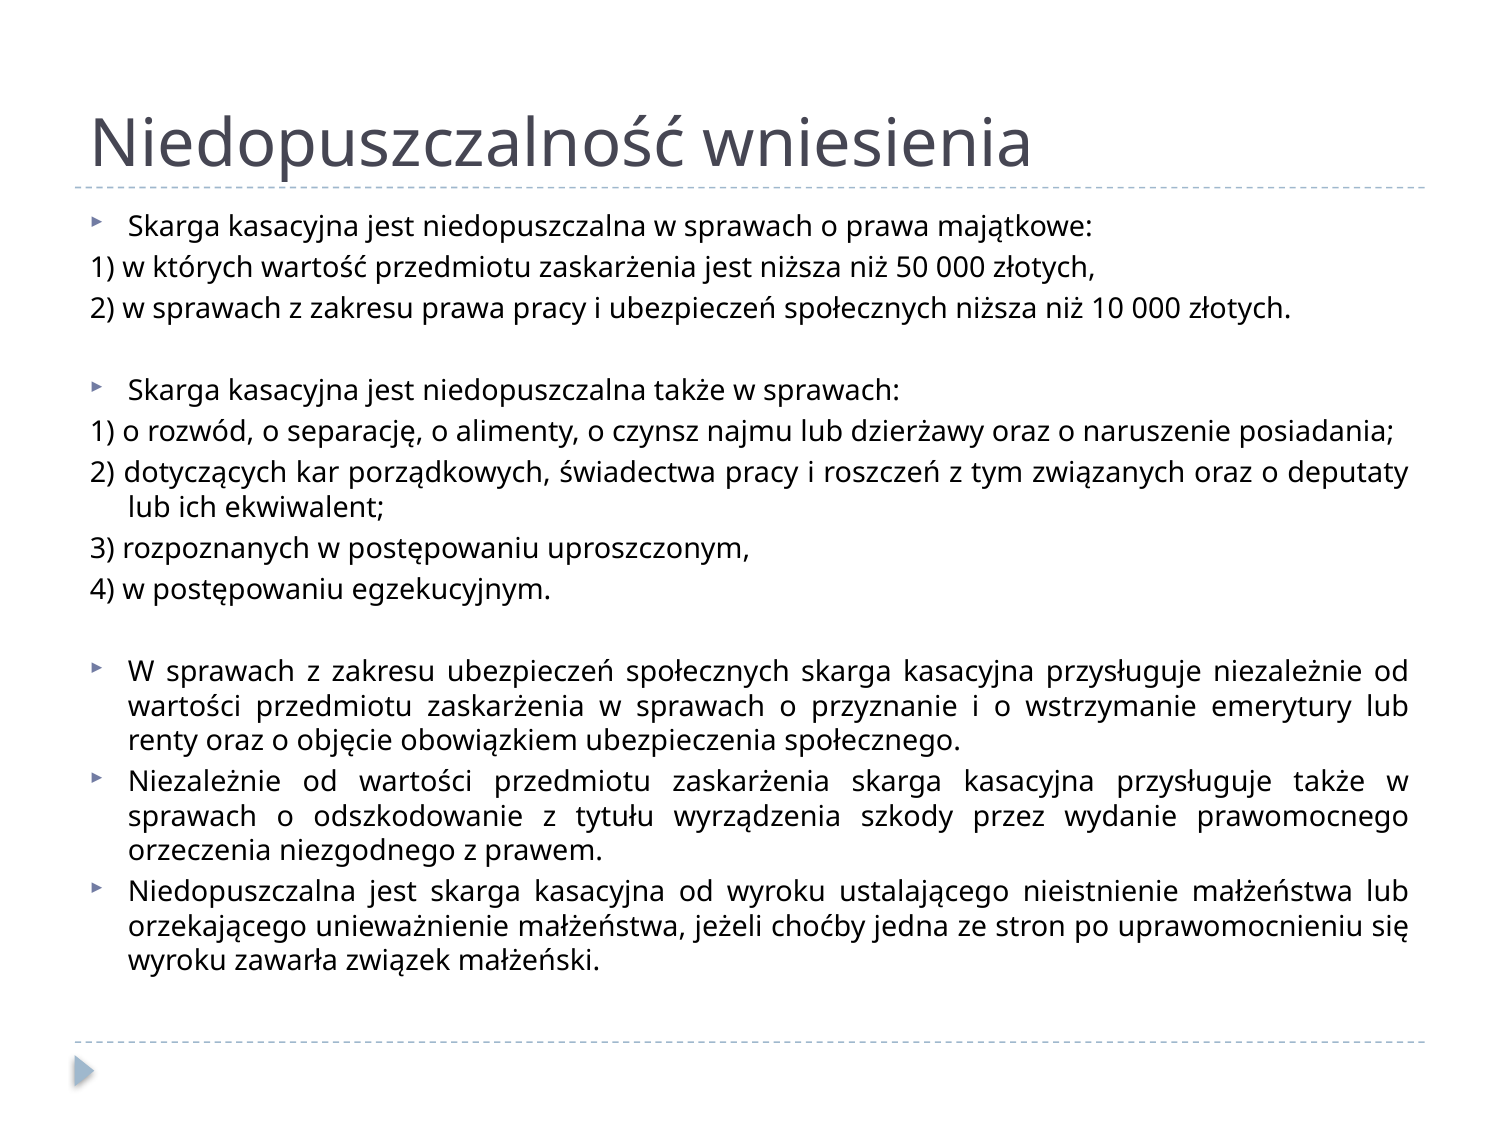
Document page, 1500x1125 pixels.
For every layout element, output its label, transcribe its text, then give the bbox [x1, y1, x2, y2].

title Niedopuszczalność wniesienia [75, 24, 1425, 188]
list Skarga kasacyjna jest niedopuszczalna w sprawach o prawa majątkowe: 1) w których wartość przedmiotu zaskarżenia jest niższa niż 50 000 złotych, 2) w sprawach z zakresu prawa pracy i ubezpieczeń społecznych niższa niż 10 000 złotych. Skarga kasacyjna jest niedopuszczalna także w sprawach: 1) o rozwód, o separację, o alimenty, o czynsz najmu lub dzierżawy oraz o naruszenie posiadania; 2) dotyczących kar porządkowych, świadectwa pracy i roszczeń z tym związanych oraz o deputaty lub ich ekwiwalent; 3) rozpoznanych w postępowaniu uproszczonym, 4) w postępowaniu egzekucyjnym. W sprawach z zakresu ubezpieczeń społecznych skarga kasacyjna przysługuje niezależnie od wartości przedmiotu zaskarżenia w sprawach o przyznanie i o wstrzymanie emerytury lub renty oraz o objęcie obowiązkiem ubezpieczenia społecznego. Niezależnie od wartości przedmiotu zaskarżenia skarga kasacyjna przysługuje także w sprawach o odszkodowanie z tytułu wyrządzenia szkody przez wydanie prawomocnego orzeczenia niezgodnego z prawem. Niedopuszczalna jest skarga kasacyjna od wyroku ustalającego nieistnienie małżeństwa lub orzekającego unieważnienie małżeństwa, jeżeli choćby jedna ze stron po uprawomocnieniu się wyroku zawarła związek małżeński. [75, 200, 1425, 1010]
